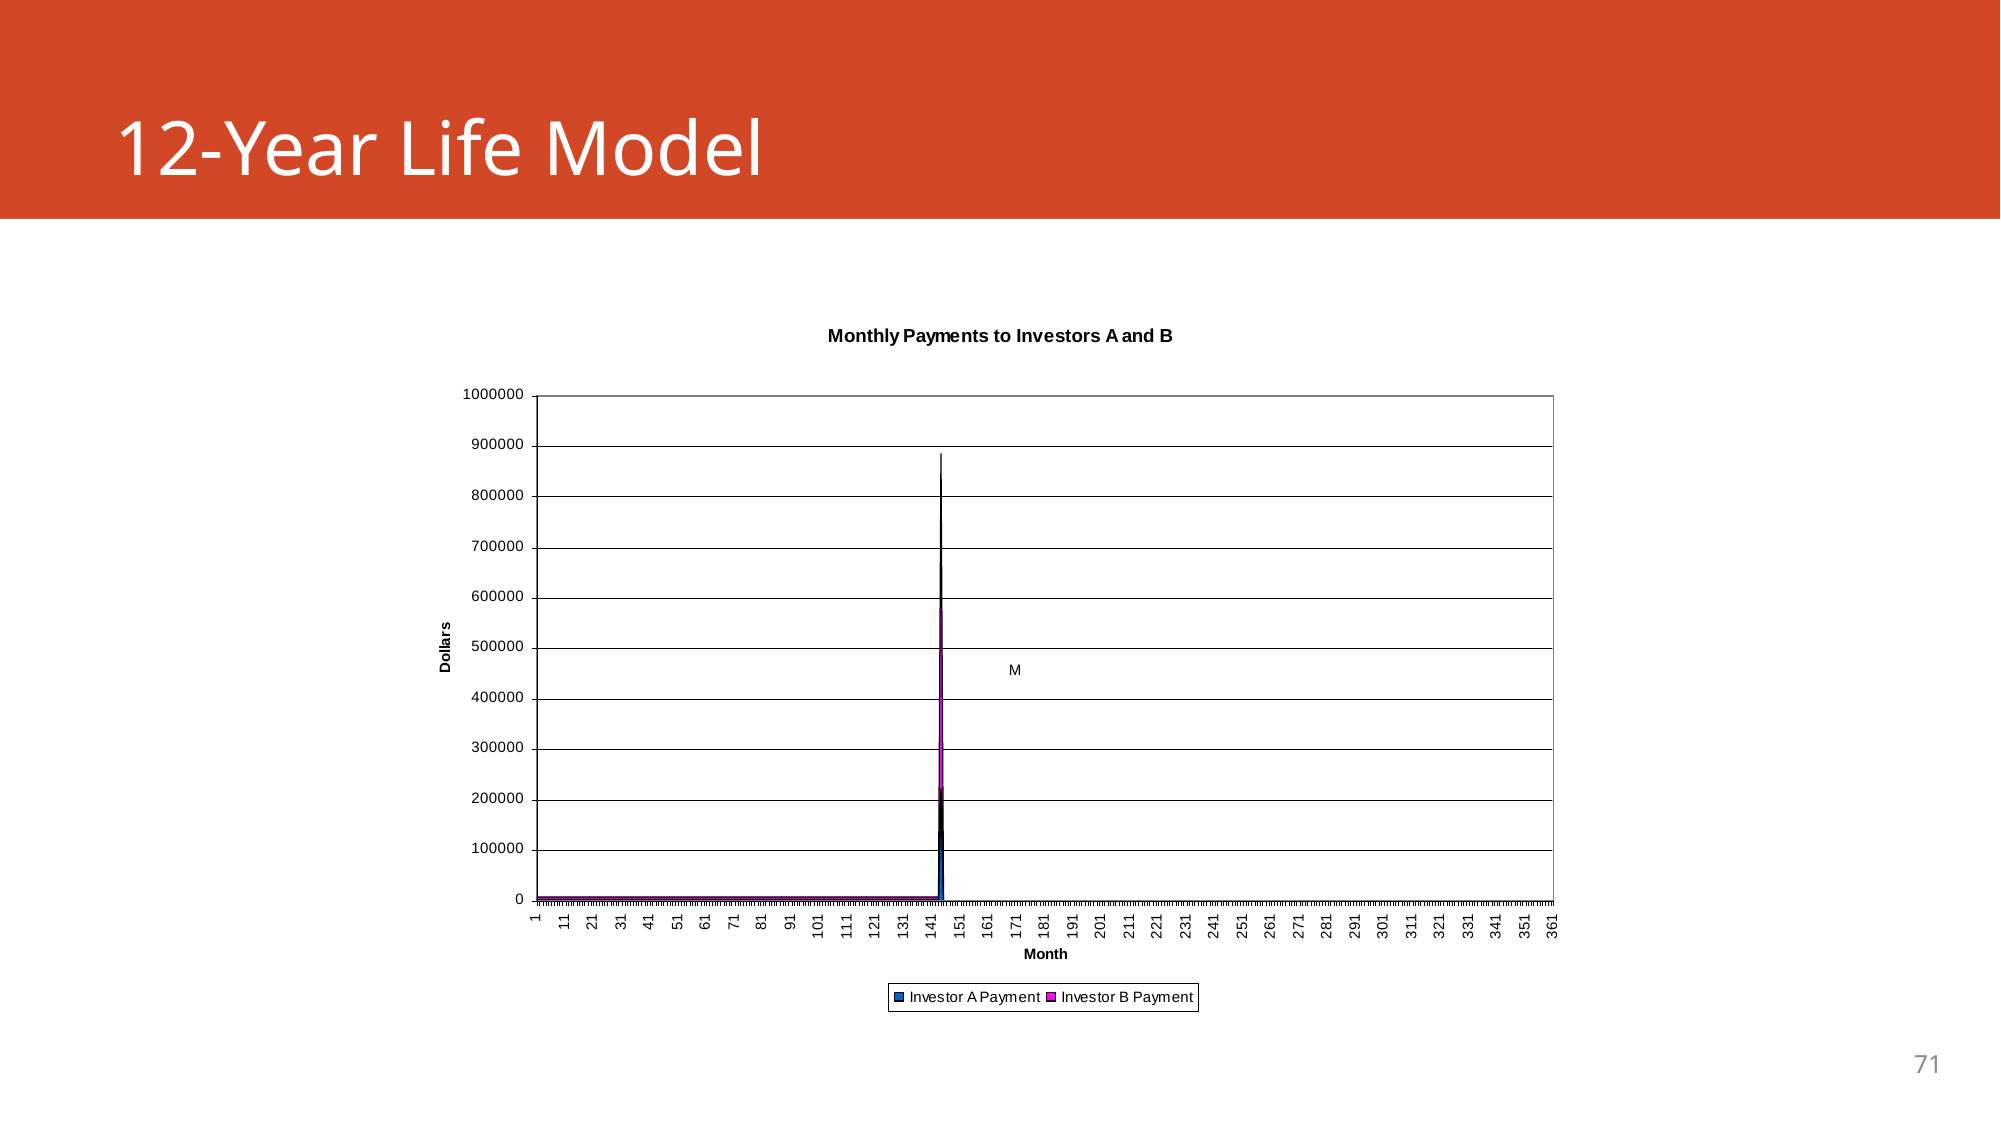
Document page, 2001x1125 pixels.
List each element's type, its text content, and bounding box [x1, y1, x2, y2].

slide_number 71 [1419, 1035, 1958, 1096]
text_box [412, 299, 1588, 1024]
title 12-Year Life Model [99, 0, 1863, 199]
